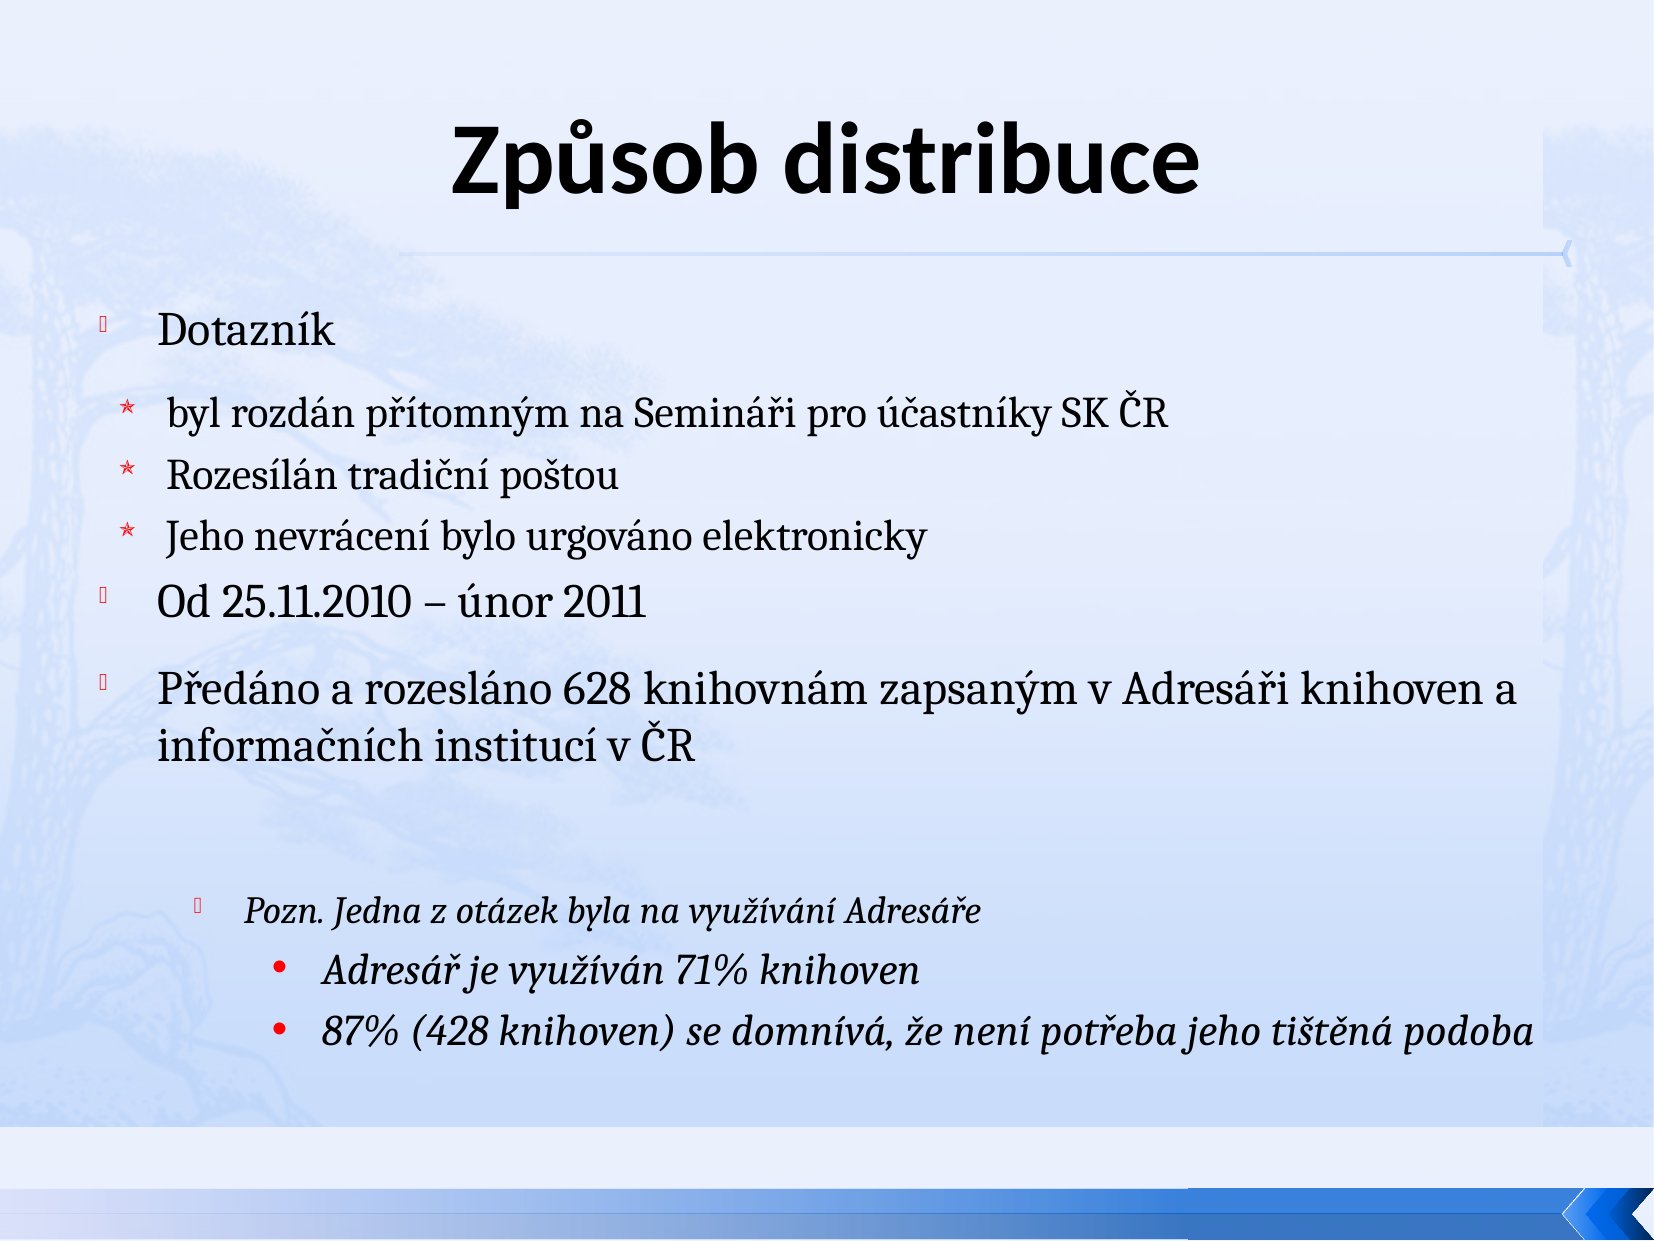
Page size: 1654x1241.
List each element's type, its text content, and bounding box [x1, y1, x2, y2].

title Způsob distribuce [82, 49, 1571, 257]
list Dotazník byl rozdán přítomným na Semináři pro účastníky SK ČR Rozesílán tradiční poštou Jeho nevrácení bylo urgováno elektronicky Od 25.11.2010 – únor 2011 Předáno a rozesláno 628 knihovnám zapsaným v Adresáři knihoven a informačních institucí v ČR Pozn. Jedna z otázek byla na využívání Adresáře Adresář je využíván 71% knihoven 87% (428 knihoven) se domnívá, že není potřeba jeho tištěná podoba [82, 289, 1571, 1108]
